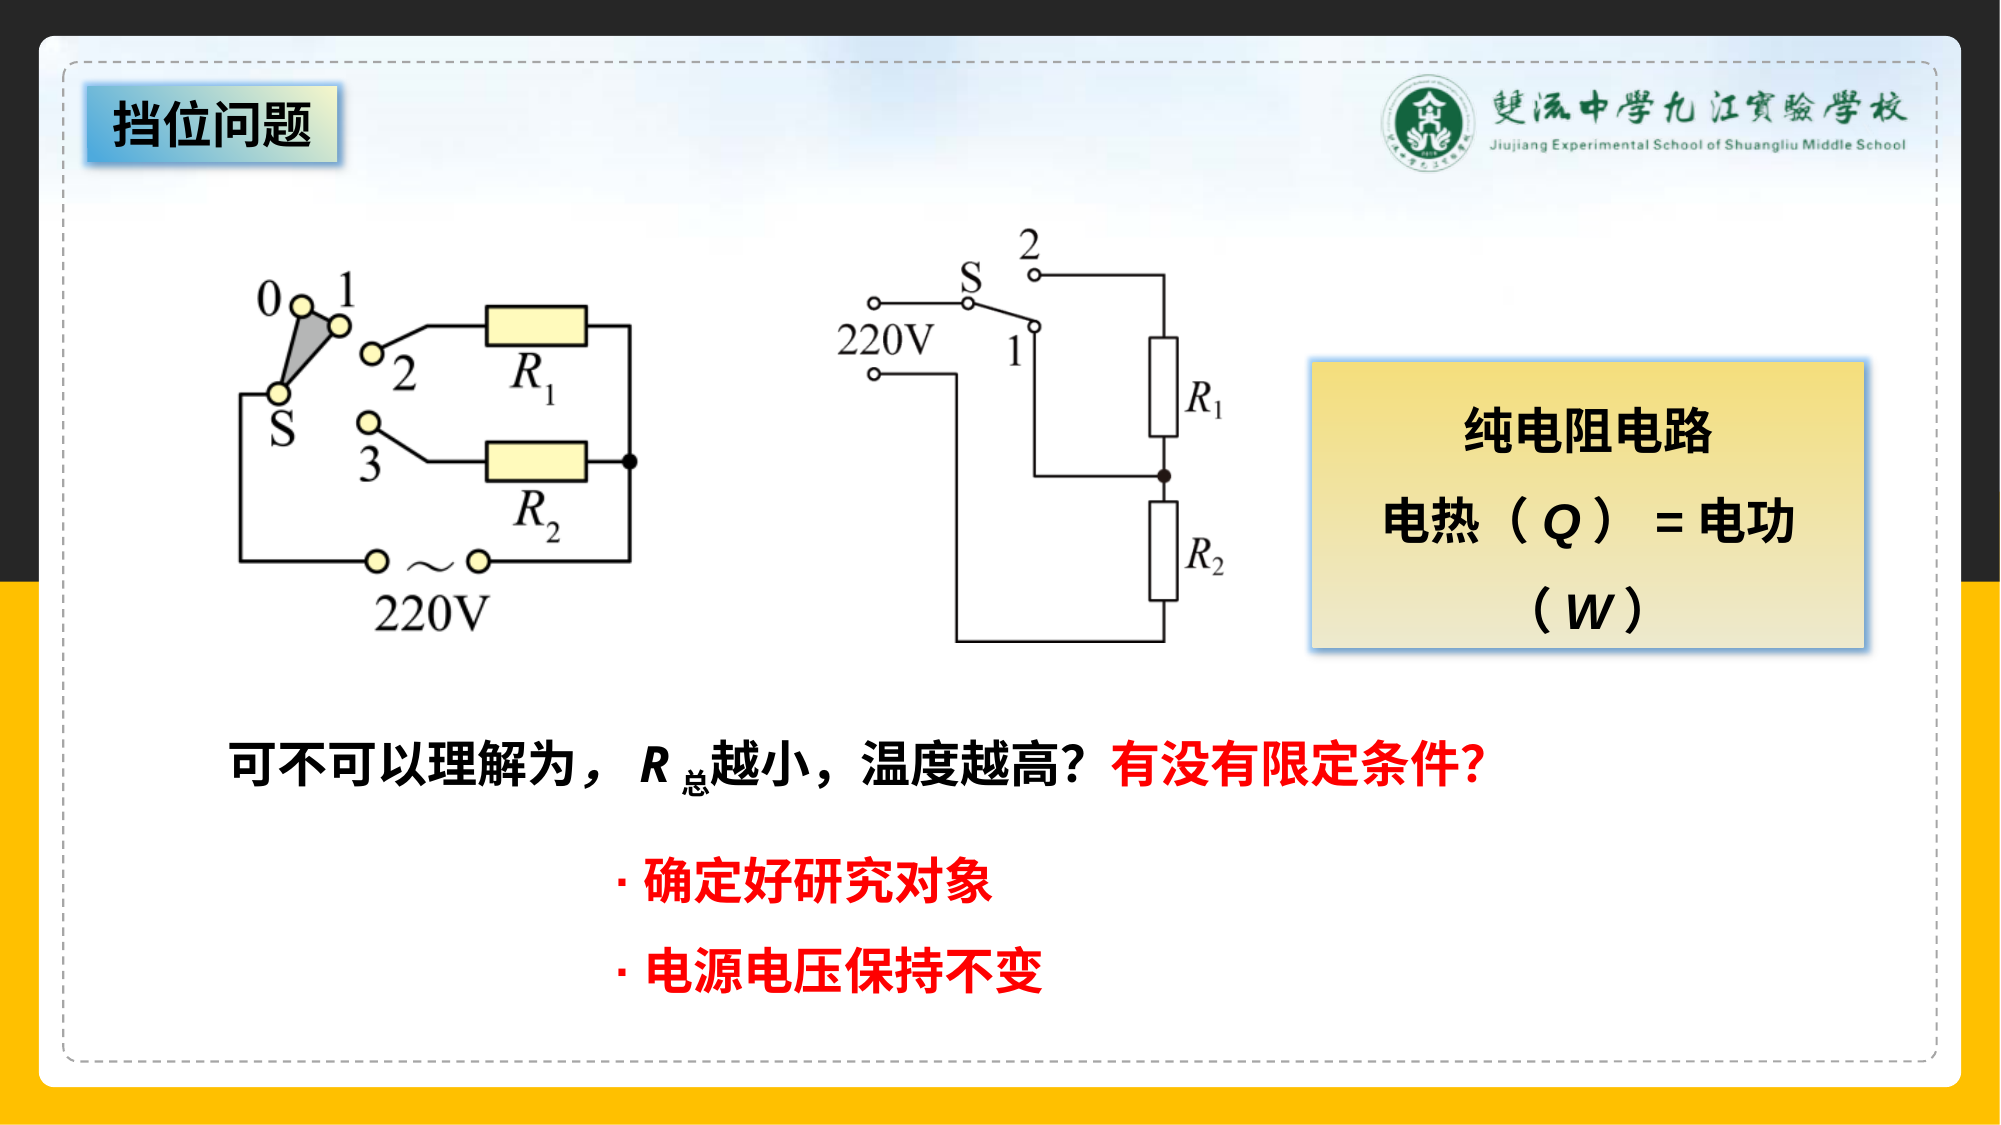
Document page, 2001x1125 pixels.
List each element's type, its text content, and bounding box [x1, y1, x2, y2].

text_box ·确定好研究对象 ·电源电压保持不变 [600, 812, 1103, 1008]
picture [38, 35, 1962, 1088]
text_box 可不可以理解为，R总越小，温度越高？有没有限定条件？ [212, 724, 1491, 808]
text_box 纯电阻电路 电热（Q）=电功（W） [1312, 362, 1864, 648]
text_box 挡位问题 [87, 86, 338, 162]
